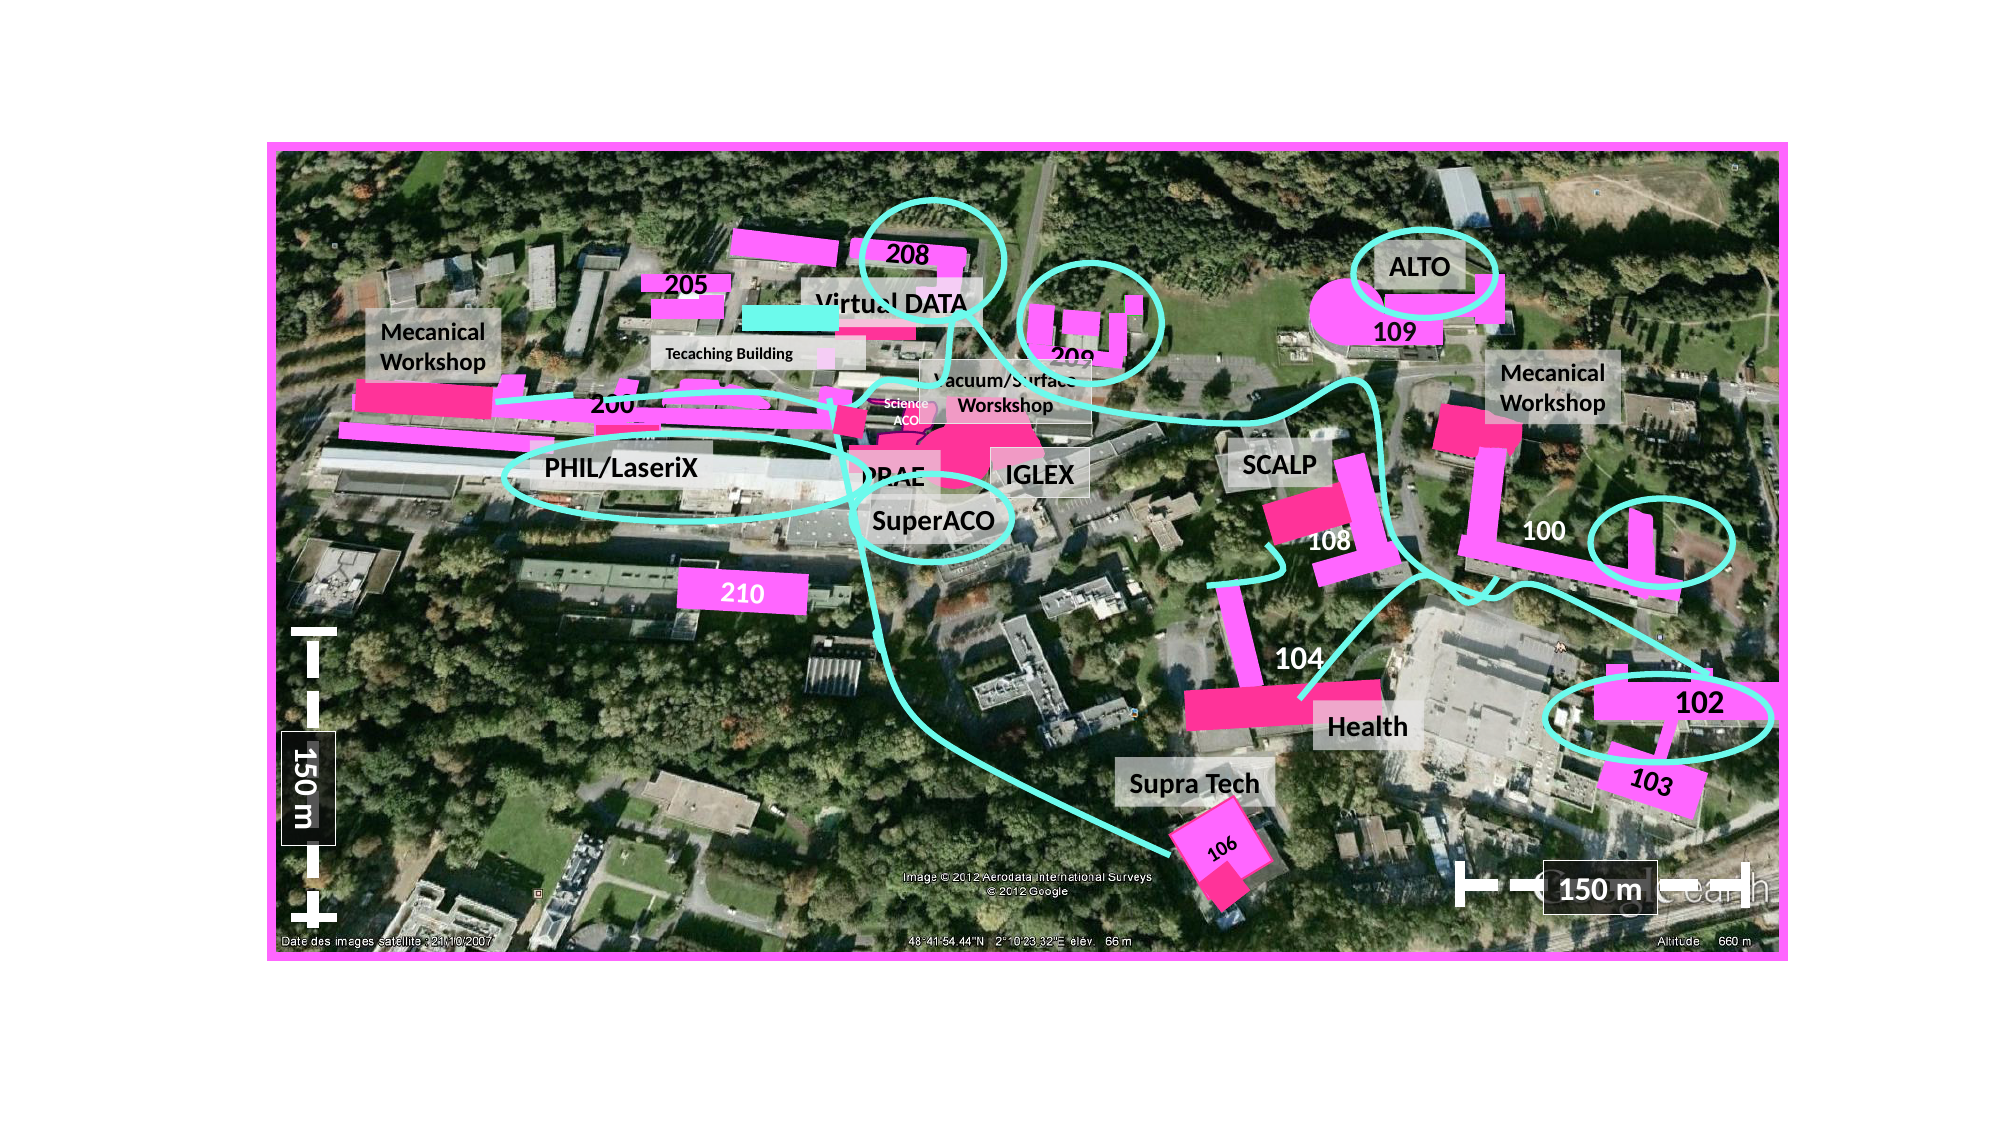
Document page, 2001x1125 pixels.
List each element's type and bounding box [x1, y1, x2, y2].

text_box [275, 151, 1779, 953]
